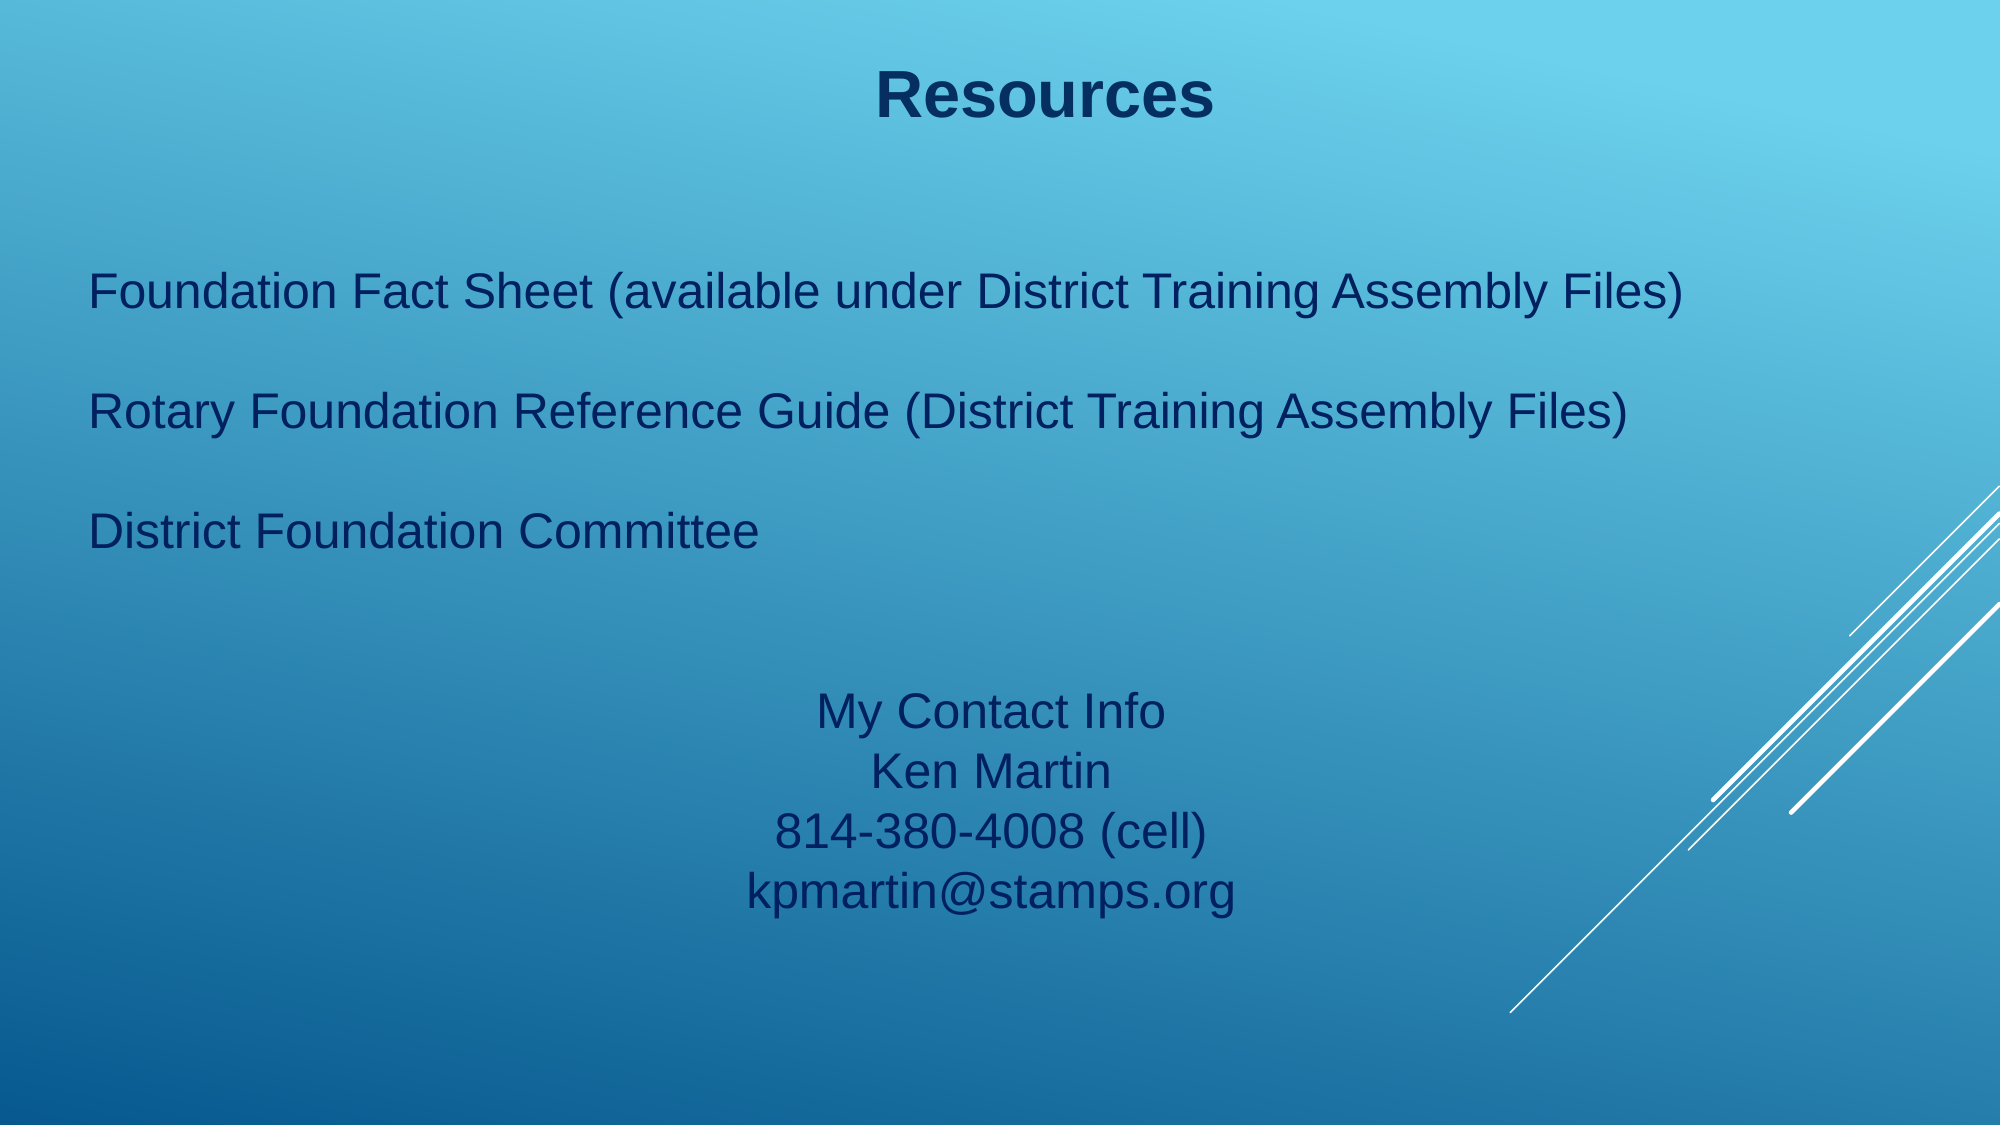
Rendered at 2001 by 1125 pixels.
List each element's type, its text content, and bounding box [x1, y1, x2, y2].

text_box Resources [90, 43, 2000, 298]
text_box Foundation Fact Sheet (available under District Training Assembly Files) Rotary Foundation Reference Guide (District Training Assembly Files) District Foundation Committee My Contact Info Ken Martin 814-380-4008 (cell) kpmartin@stamps.org [73, 251, 1910, 1061]
